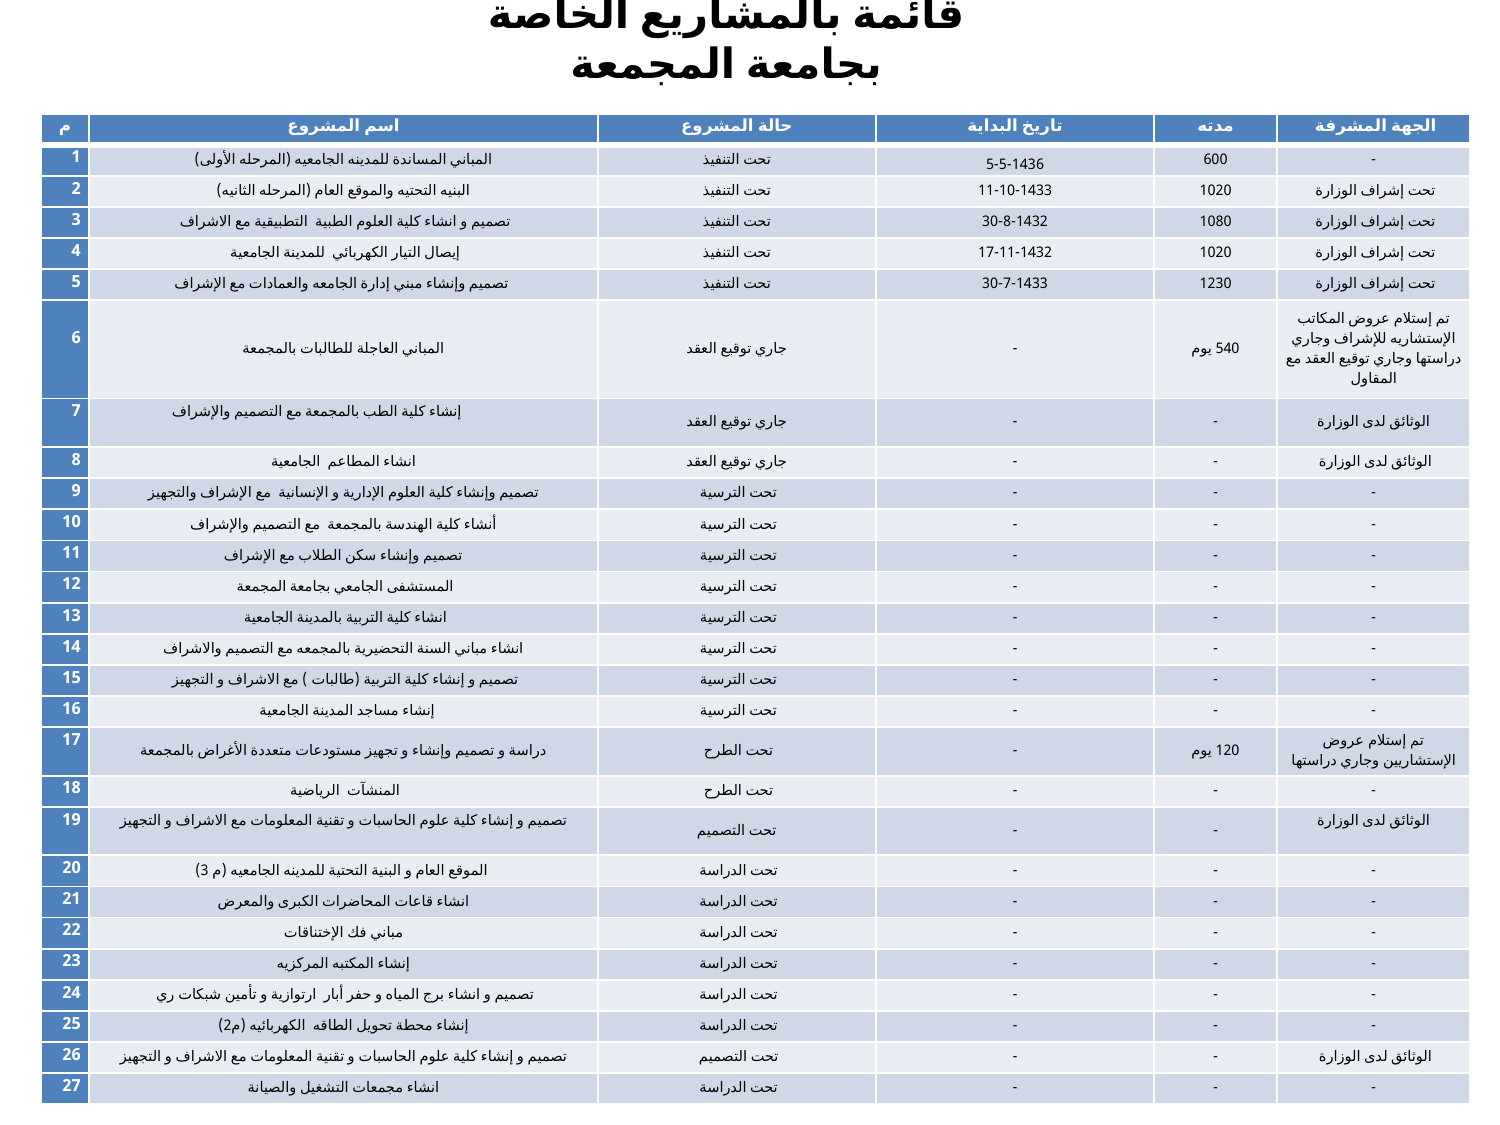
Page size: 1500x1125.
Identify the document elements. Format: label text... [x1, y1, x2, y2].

table_cell تصميم و انشاء برج المياه و حفر أبار ارتوازية و تأمين شبكات ري [90, 981, 597, 1010]
table_header مدته [1155, 115, 1276, 142]
table_cell تحت الطرح [599, 728, 875, 775]
table_cell 12 [42, 572, 88, 602]
table_cell جاري توقيع العقد [599, 301, 875, 398]
table_cell تحت التصميم [599, 808, 875, 854]
table_cell - [877, 448, 1153, 477]
table_cell 4 [42, 239, 88, 268]
table_cell تحت الدراسة [599, 856, 875, 886]
table_cell - [1278, 887, 1469, 917]
table_header م [42, 115, 88, 142]
table_cell - [1278, 572, 1469, 602]
table_cell تحت التنفيذ [599, 239, 875, 268]
table_cell تحت الترسية [599, 479, 875, 508]
table_cell تحت الدراسة [599, 950, 875, 979]
table_cell إنشاء محطة تحويل الطاقه الكهربائيه (م2) [90, 1012, 597, 1041]
table_cell - [1155, 777, 1276, 806]
table_cell 11-10-1433 [877, 177, 1153, 206]
table_cell - [1155, 1043, 1276, 1072]
table_cell - [1155, 1012, 1276, 1041]
table_cell 120 يوم [1155, 728, 1276, 775]
table_cell 1020 [1155, 177, 1276, 206]
table_cell 23 [42, 950, 88, 979]
table_cell - [1155, 918, 1276, 948]
table_cell 25 [42, 1012, 88, 1041]
table_cell 15 [42, 666, 88, 695]
table_cell - [877, 697, 1153, 726]
table_cell الوثائق لدى الوزارة [1278, 399, 1469, 446]
table_cell تحت الترسية [599, 510, 875, 540]
table_cell تحت إشراف الوزارة [1278, 208, 1469, 237]
table_cell - [1155, 572, 1276, 602]
table_cell البنيه التحتيه والموقع العام (المرحله الثانيه) [90, 177, 597, 206]
table_cell - [877, 918, 1153, 948]
table_cell المنشآت الرياضية [90, 777, 597, 806]
table_cell تحت الترسية [599, 541, 875, 571]
table_cell - [877, 950, 1153, 979]
table_cell - [877, 887, 1153, 917]
table_cell دراسة و تصميم وإنشاء و تجهيز مستودعات متعددة الأغراض بالمجمعة [90, 728, 597, 775]
table_cell 1 [42, 148, 88, 175]
table_cell تحت التنفيذ [599, 208, 875, 237]
table_cell تصميم و إنشاء كلية علوم الحاسبات و تقنية المعلومات مع الاشراف و التجهيز [90, 1043, 597, 1072]
table_cell - [1155, 697, 1276, 726]
table_cell انشاء المطاعم الجامعية [90, 448, 597, 477]
table_cell - [1155, 635, 1276, 664]
table_cell - [1278, 666, 1469, 695]
table_cell - [1278, 479, 1469, 508]
table_cell - [877, 1043, 1153, 1072]
table_cell - [1278, 510, 1469, 540]
table_cell جاري توقيع العقد [599, 399, 875, 446]
table_cell تحت التصميم [599, 1043, 875, 1072]
table_cell - [1278, 777, 1469, 806]
table_cell - [877, 856, 1153, 886]
table_cell - [877, 666, 1153, 695]
title قائمة بالمشاريع الخاصة بجامعة المجمعة [466, 0, 986, 103]
table_cell تصميم وإنشاء سكن الطلاب مع الإشراف [90, 541, 597, 571]
table_cell الموقع العام و البنية التحتية للمدينه الجامعيه (م 3) [90, 856, 597, 886]
table_cell الوثائق لدى الوزارة [1278, 1043, 1469, 1072]
table_cell - [1155, 510, 1276, 540]
table_cell 17-11-1432 [877, 239, 1153, 268]
table_cell المباني العاجلة للطالبات بالمجمعة [90, 301, 597, 398]
table_cell - [877, 981, 1153, 1010]
table_cell - [1155, 856, 1276, 886]
table_cell جاري توقيع العقد [599, 448, 875, 477]
table_cell 11 [42, 541, 88, 571]
table_cell - [1278, 148, 1469, 175]
table_cell الوثائق لدى الوزارة [1278, 808, 1469, 854]
table_cell - [877, 301, 1153, 398]
table_cell المستشفى الجامعي بجامعة المجمعة [90, 572, 597, 602]
table_cell إيصال التيار الكهربائي للمدينة الجامعية [90, 239, 597, 268]
table_cell 5-5-1436 [877, 148, 1153, 175]
table_cell - [877, 1074, 1153, 1103]
table_cell تحت إشراف الوزارة [1278, 239, 1469, 268]
table_cell تصميم و إنشاء كلية التربية (طالبات ) مع الاشراف و التجهيز [90, 666, 597, 695]
table_header الجهة المشرفة [1278, 115, 1469, 142]
table_cell 6 [42, 301, 88, 398]
table_cell - [1278, 541, 1469, 571]
table_cell 30-7-1433 [877, 270, 1153, 299]
table_cell تحت الترسية [599, 604, 875, 633]
table_cell - [877, 1012, 1153, 1041]
table_cell الوثائق لدى الوزارة [1278, 448, 1469, 477]
table_cell - [877, 777, 1153, 806]
table_cell - [1155, 950, 1276, 979]
table_cell - [877, 604, 1153, 633]
table_cell - [1155, 604, 1276, 633]
table_cell - [1155, 887, 1276, 917]
table_cell - [877, 808, 1153, 854]
table_cell - [1155, 479, 1276, 508]
table_cell - [1155, 448, 1276, 477]
table_cell 2 [42, 177, 88, 206]
table_cell مباني فك الإختناقات [90, 918, 597, 948]
table_header تاريخ البداية [877, 115, 1153, 142]
table_cell - [877, 635, 1153, 664]
table_cell تصميم و إنشاء كلية علوم الحاسبات و تقنية المعلومات مع الاشراف و التجهيز [90, 808, 597, 854]
table_cell تحت التنفيذ [599, 177, 875, 206]
table_cell - [1278, 981, 1469, 1010]
table_cell تحت الترسية [599, 572, 875, 602]
table_cell - [1278, 1012, 1469, 1041]
table_cell 9 [42, 479, 88, 508]
table_cell تم إستلام عروض الإستشاريين وجاري دراستها [1278, 728, 1469, 775]
table_cell - [877, 510, 1153, 540]
table_cell 27 [42, 1074, 88, 1103]
table_cell تحت الدراسة [599, 1074, 875, 1103]
table_cell 21 [42, 887, 88, 917]
table_cell 540 يوم [1155, 301, 1276, 398]
table_cell 13 [42, 604, 88, 633]
table_cell إنشاء كلية الطب بالمجمعة مع التصميم والإشراف [90, 399, 597, 446]
table_cell تحت التنفيذ [599, 148, 875, 175]
table_cell 30-8-1432 [877, 208, 1153, 237]
table_cell تحت الدراسة [599, 887, 875, 917]
table_cell تحت إشراف الوزارة [1278, 270, 1469, 299]
table_cell 10 [42, 510, 88, 540]
table_cell - [1278, 856, 1469, 886]
table_cell - [1155, 981, 1276, 1010]
table_cell 18 [42, 777, 88, 806]
table_cell انشاء مجمعات التشغيل والصيانة [90, 1074, 597, 1103]
table_cell - [877, 541, 1153, 571]
table_cell المباني المساندة للمدينه الجامعيه (المرحله الأولى) [90, 148, 597, 175]
table_cell - [1278, 604, 1469, 633]
table_cell 26 [42, 1043, 88, 1072]
table_cell 1020 [1155, 239, 1276, 268]
table_cell انشاء قاعات المحاضرات الكبرى والمعرض [90, 887, 597, 917]
table_cell تصميم و انشاء كلية العلوم الطبية التطبيقية مع الاشراف [90, 208, 597, 237]
table_cell تحت الدراسة [599, 918, 875, 948]
table_cell انشاء كلية التربية بالمدينة الجامعية [90, 604, 597, 633]
table_cell 17 [42, 728, 88, 775]
table_cell 600 [1155, 148, 1276, 175]
table_cell - [1278, 950, 1469, 979]
table_cell 14 [42, 635, 88, 664]
table_cell تصميم وإنشاء كلية العلوم الإدارية و الإنسانية مع الإشراف والتجهيز [90, 479, 597, 508]
table_cell - [1155, 541, 1276, 571]
table_cell - [1155, 666, 1276, 695]
table_cell - [877, 479, 1153, 508]
table_cell 1080 [1155, 208, 1276, 237]
table_cell انشاء مباني السنة التحضيرية بالمجمعه مع التصميم والاشراف [90, 635, 597, 664]
table_cell 16 [42, 697, 88, 726]
table_cell تحت الدراسة [599, 981, 875, 1010]
table_cell 1230 [1155, 270, 1276, 299]
table_cell تحت الترسية [599, 697, 875, 726]
table_cell إنشاء مساجد المدينة الجامعية [90, 697, 597, 726]
table_cell تحت الترسية [599, 666, 875, 695]
table_cell إنشاء المكتبه المركزيه [90, 950, 597, 979]
table_cell - [1155, 1074, 1276, 1103]
table_cell تحت الدراسة [599, 1012, 875, 1041]
table_cell 8 [42, 448, 88, 477]
table_cell 22 [42, 918, 88, 948]
table_cell أنشاء كلية الهندسة بالمجمعة مع التصميم والإشراف [90, 510, 597, 540]
table_cell 20 [42, 856, 88, 886]
table_cell 5 [42, 270, 88, 299]
table_cell - [1278, 1074, 1469, 1103]
table_cell تم إستلام عروض المكاتب الإستشاريه للإشراف وجاري دراستها وجاري توقيع العقد مع المقاول [1278, 301, 1469, 398]
table_header حالة المشروع [599, 115, 875, 142]
table_cell - [1278, 635, 1469, 664]
table_header اسم المشروع [90, 115, 597, 142]
table_cell - [1155, 399, 1276, 446]
table_cell - [877, 728, 1153, 775]
table_cell تحت الترسية [599, 635, 875, 664]
table_cell 19 [42, 808, 88, 854]
table_cell تحت التنفيذ [599, 270, 875, 299]
table_cell 7 [42, 399, 88, 446]
table_cell - [1278, 918, 1469, 948]
table_cell تصميم وإنشاء مبني إدارة الجامعه والعمادات مع الإشراف [90, 270, 597, 299]
table_cell - [877, 572, 1153, 602]
table_cell - [877, 399, 1153, 446]
table_cell 3 [42, 208, 88, 237]
table_cell 24 [42, 981, 88, 1010]
table_cell - [1155, 808, 1276, 854]
table_cell - [1278, 697, 1469, 726]
table_cell تحت الطرح [599, 777, 875, 806]
table_cell تحت إشراف الوزارة [1278, 177, 1469, 206]
